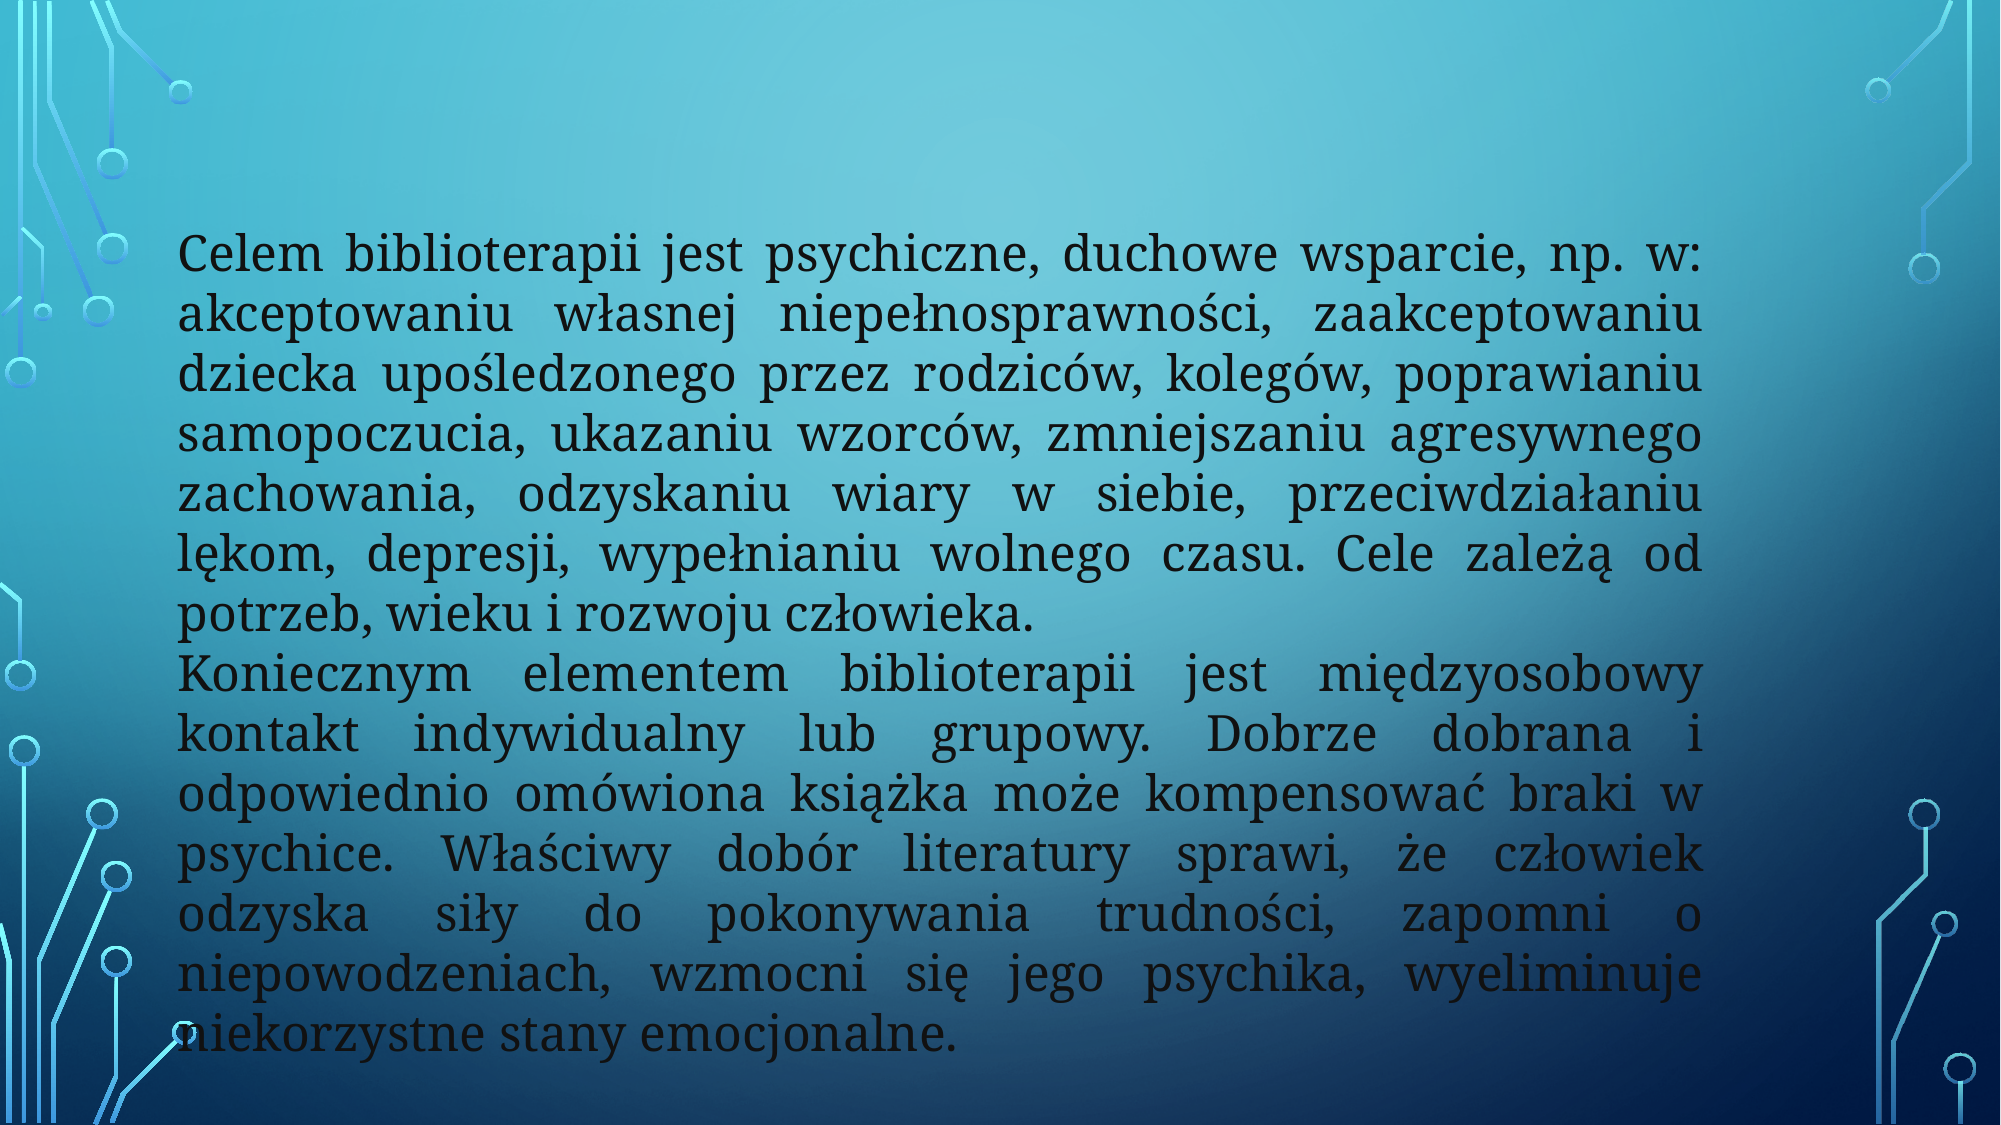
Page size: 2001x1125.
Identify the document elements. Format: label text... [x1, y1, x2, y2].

text_box Celem biblioterapii jest psychiczne, duchowe wsparcie, np. w: akceptowaniu własnej niepełnosprawności, zaakceptowaniu dziecka upośledzonego przez rodziców, kolegów, poprawianiu samopoczucia, ukazaniu wzorców, zmniejszaniu agresywnego zachowania, odzyskaniu wiary w siebie, przeciwdziałaniu lękom, depresji, wypełnianiu wolnego czasu. Cele zależą od potrzeb, wieku i rozwoju człowieka. Koniecznym elementem biblioterapii jest międzyosobowy kontakt indywidualny lub grupowy. Dobrze dobrana i odpowiednio omówiona książka może kompensować braki w psychice. Właściwy dobór literatury sprawi, że człowiek odzyska siły do pokonywania trudności, zapomni o niepowodzeniach, wzmocni się jego psychika, wyeliminuje niekorzystne stany emocjonalne. [163, 214, 1719, 1069]
